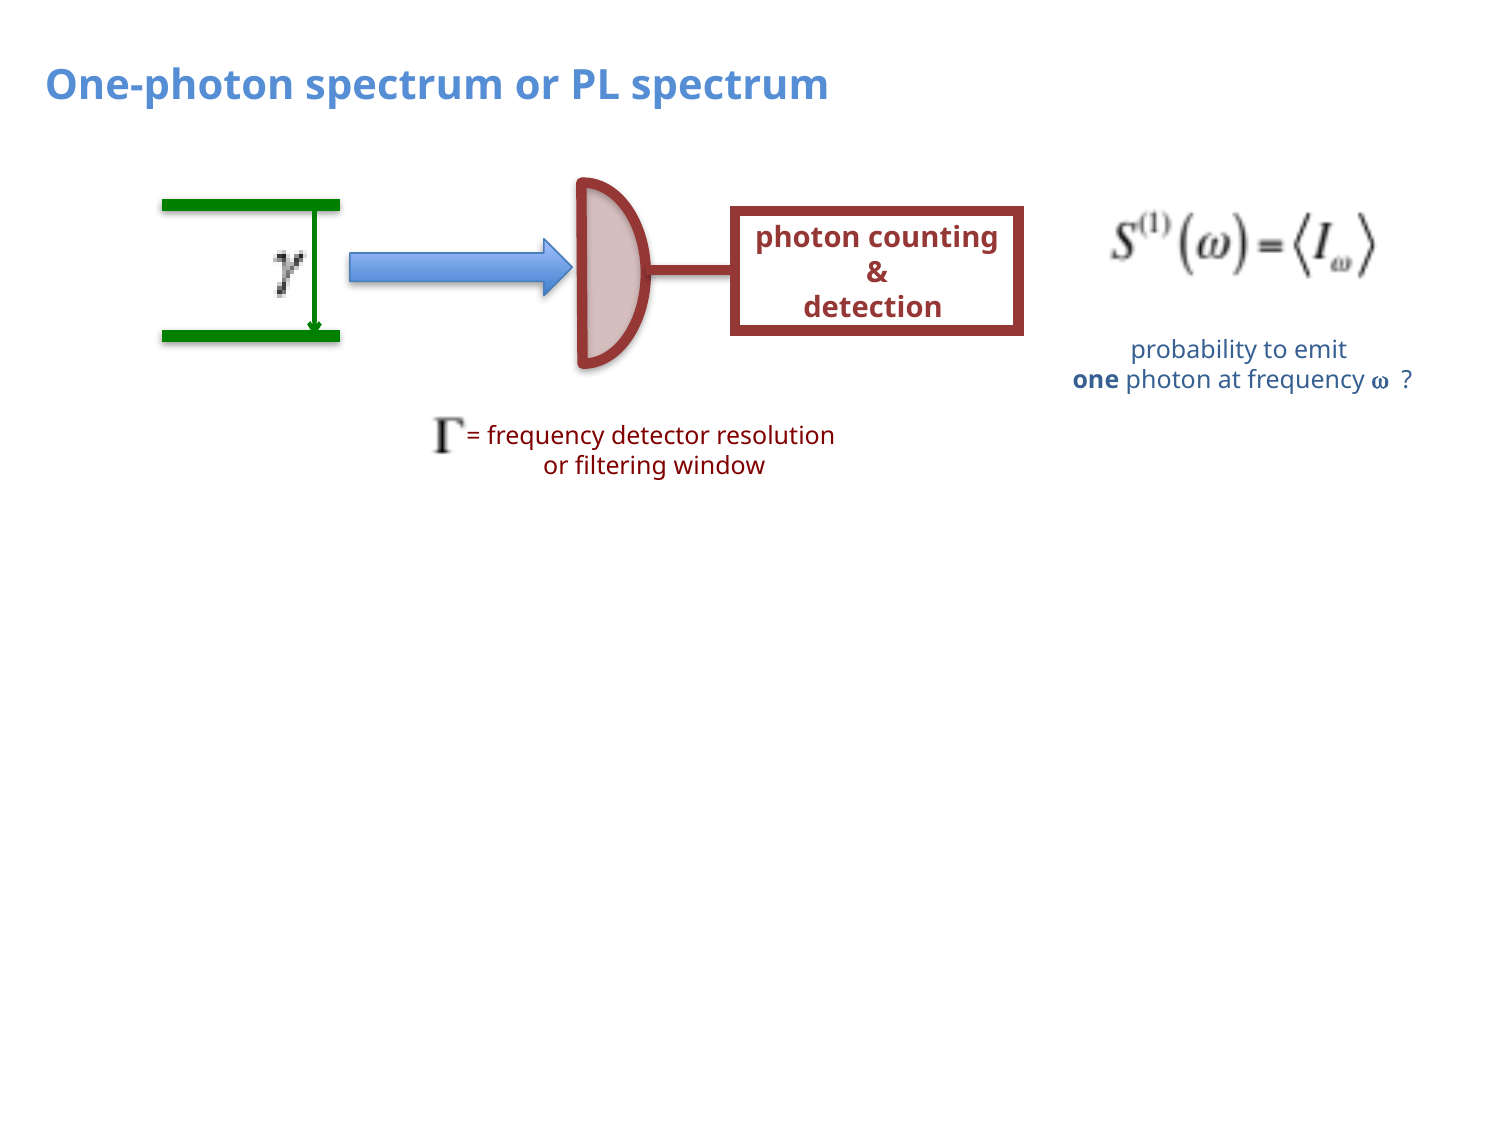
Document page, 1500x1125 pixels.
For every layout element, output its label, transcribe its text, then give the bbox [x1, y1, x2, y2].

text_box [264, 241, 308, 304]
text_box [349, 238, 573, 297]
text_box [580, 181, 647, 365]
text_box photon counting & detection [735, 211, 1019, 331]
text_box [1105, 201, 1378, 283]
text_box One-photon spectrum or PL spectrum [30, 50, 1105, 123]
text_box probability to emit one photon at frequency w ? [1034, 325, 1450, 401]
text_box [409, 411, 900, 489]
